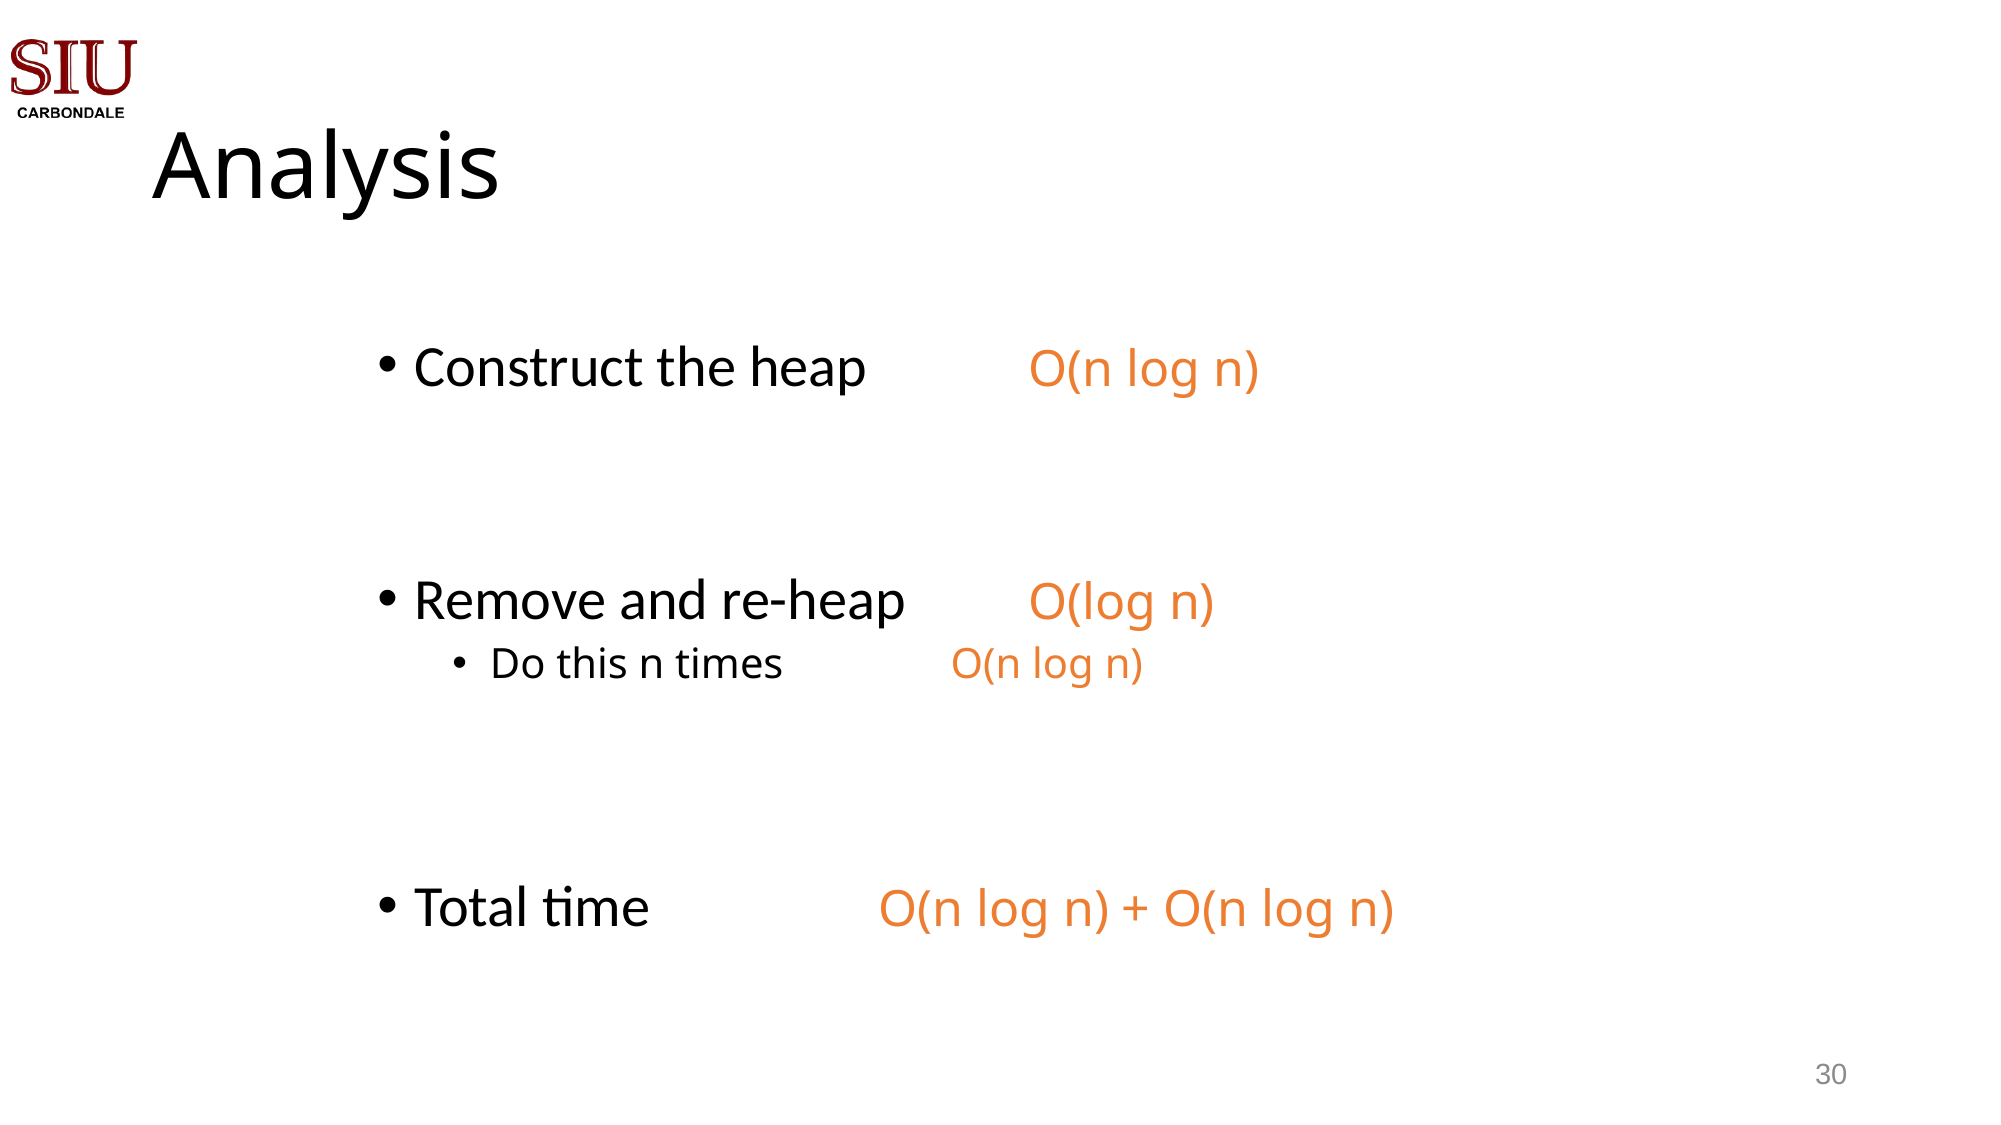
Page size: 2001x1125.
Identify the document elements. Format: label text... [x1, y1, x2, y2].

slide_number 29 [1412, 1042, 1863, 1103]
picture [11, 39, 138, 118]
list Construct the heap O(n log n) Remove and re-heap O(log n) Do this n times O(n log n) Total time O(n log n) + O(n log n) [362, 237, 1713, 1063]
title Analysis [137, 59, 1863, 278]
